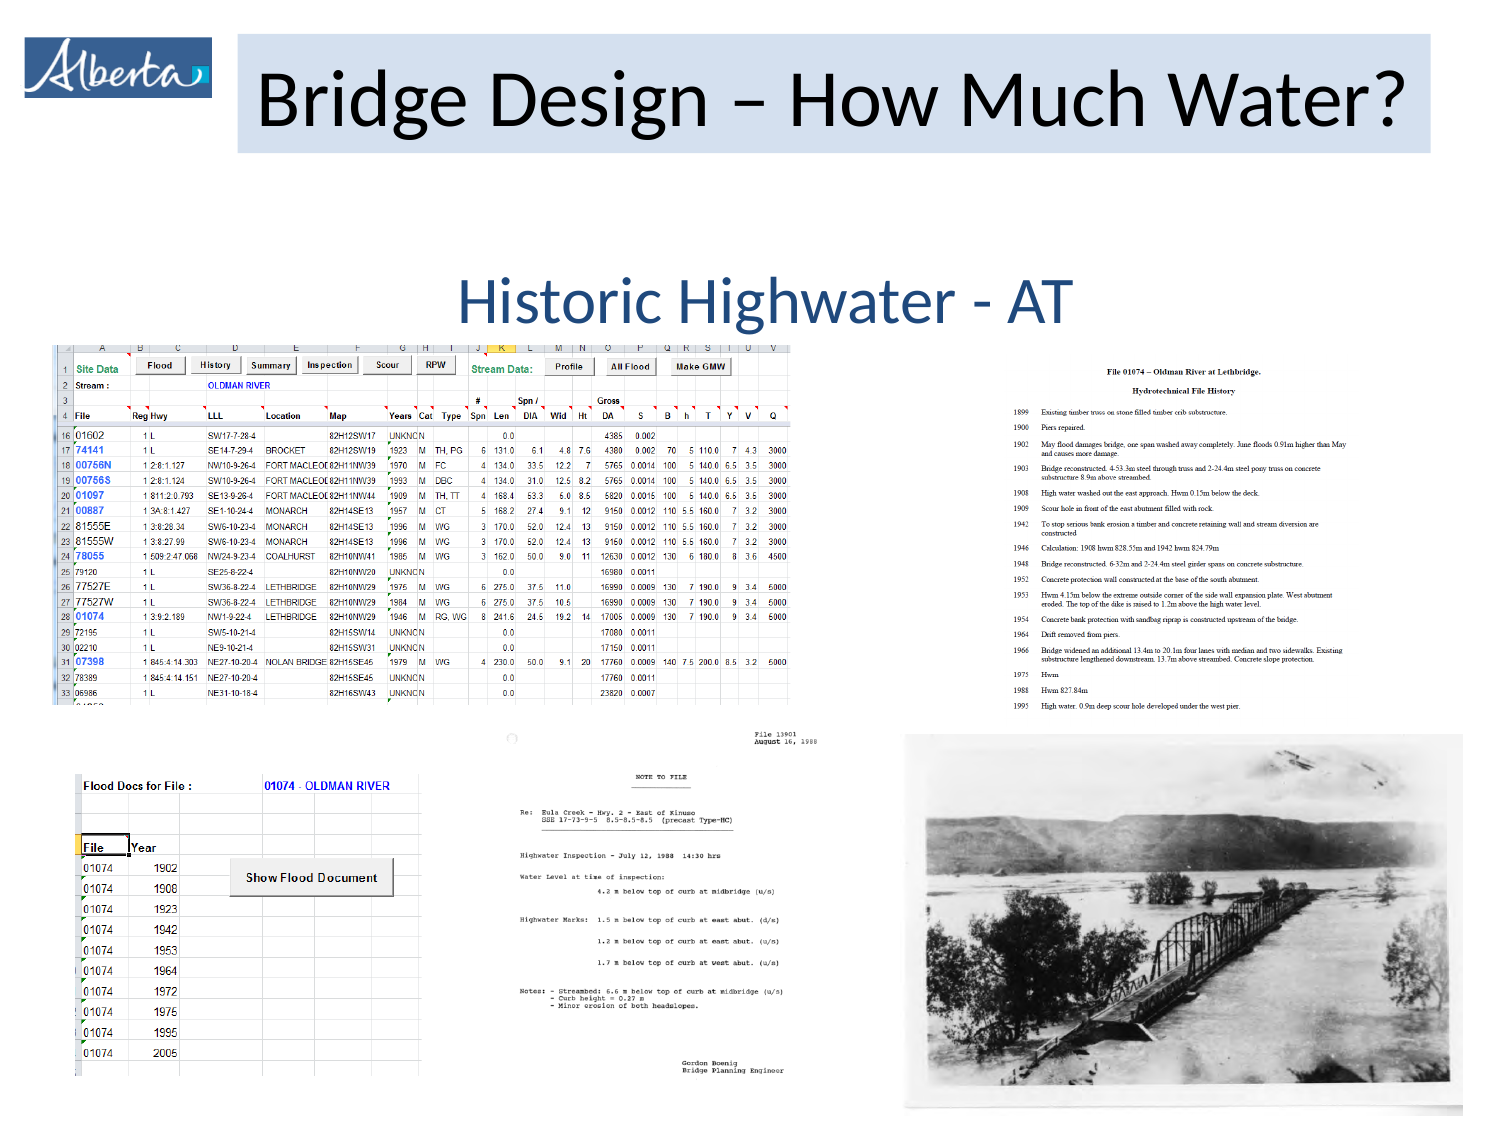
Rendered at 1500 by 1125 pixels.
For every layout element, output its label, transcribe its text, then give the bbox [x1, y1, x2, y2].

picture [499, 726, 821, 1085]
picture [74, 774, 422, 1076]
picture [20, 38, 209, 92]
picture [52, 345, 791, 705]
picture [899, 734, 1463, 1116]
picture [1004, 353, 1359, 727]
text_box Historic Highwater - AT [442, 249, 1089, 345]
